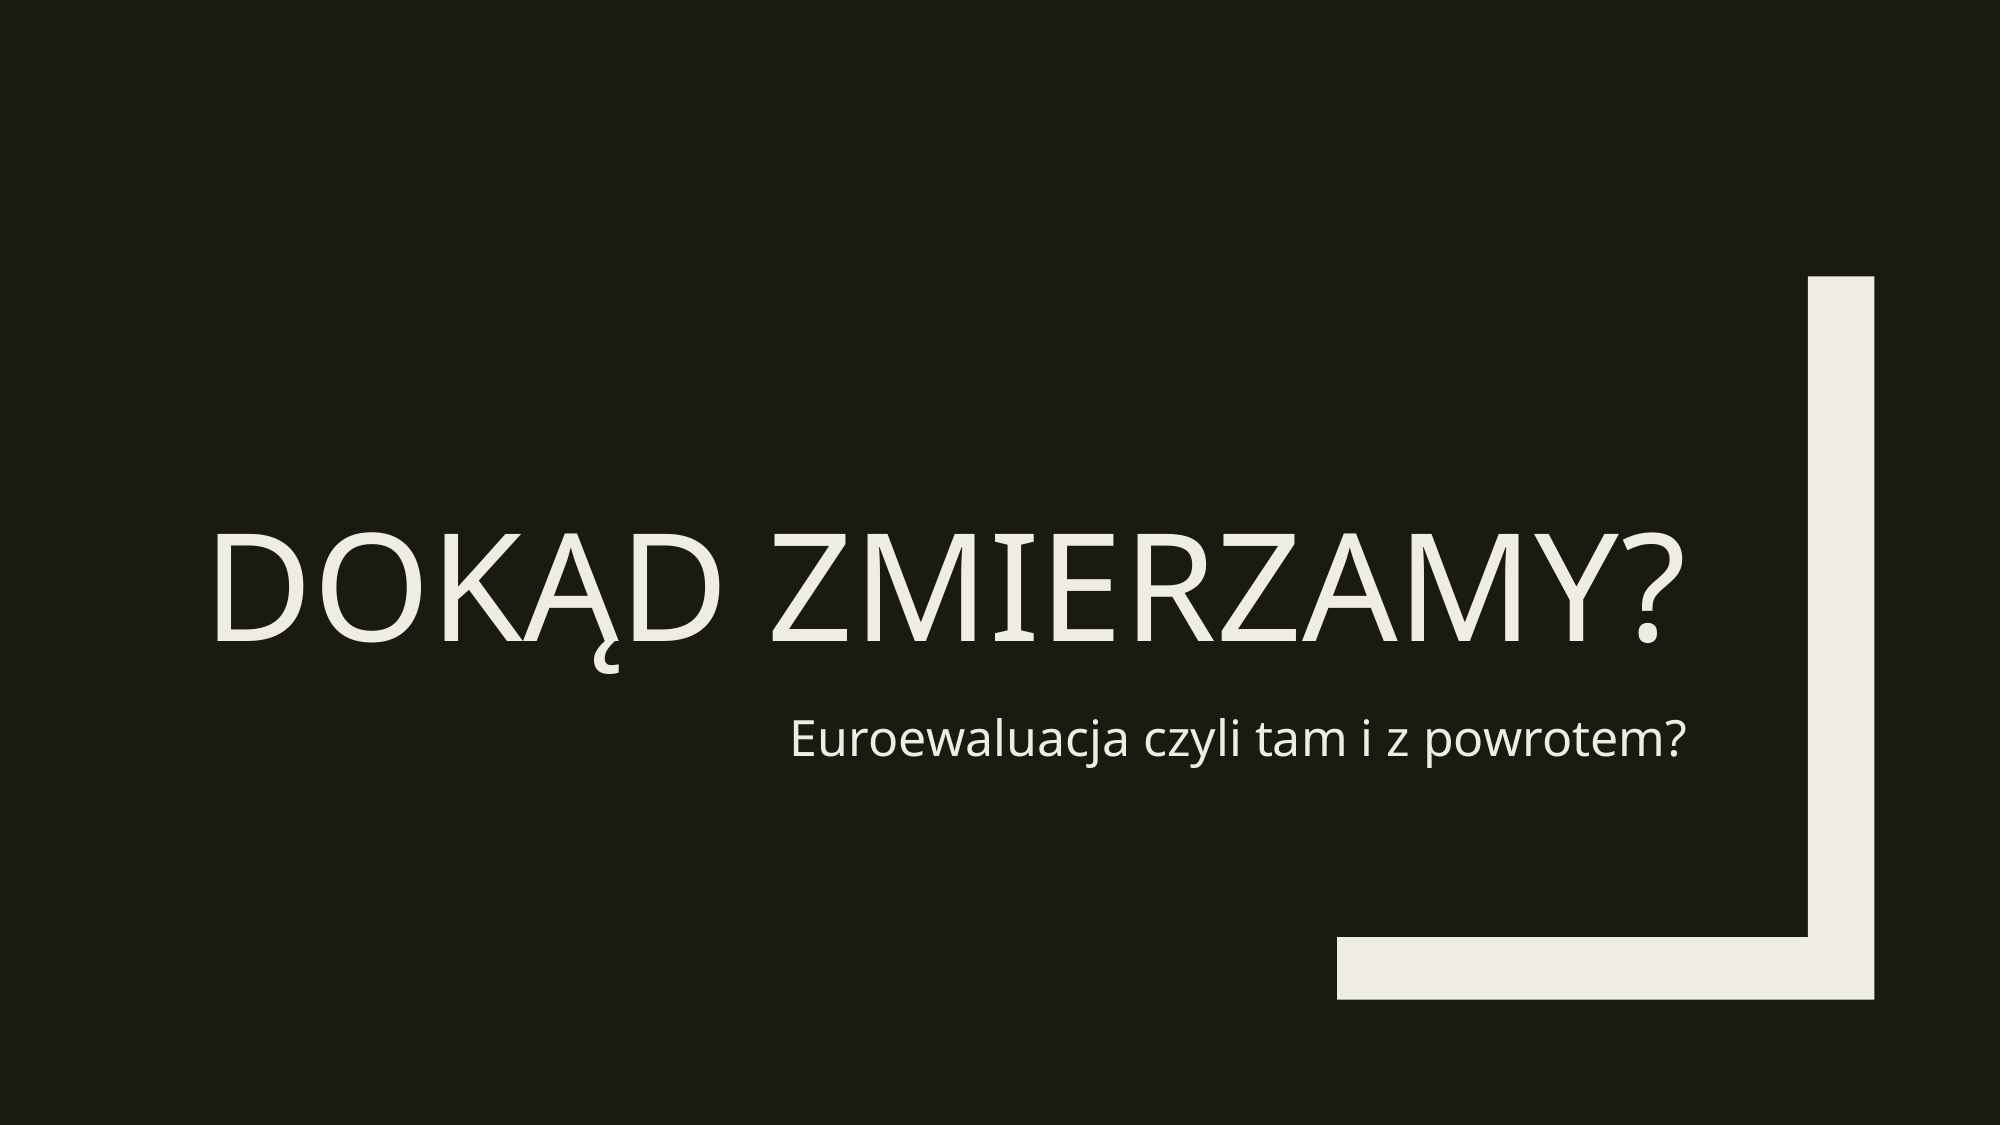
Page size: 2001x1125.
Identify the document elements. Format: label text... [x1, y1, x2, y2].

title Dokąd zmierzamy? [125, 213, 1703, 682]
list Euroewaluacja czyli tam i z powrotem? [125, 691, 1703, 880]
